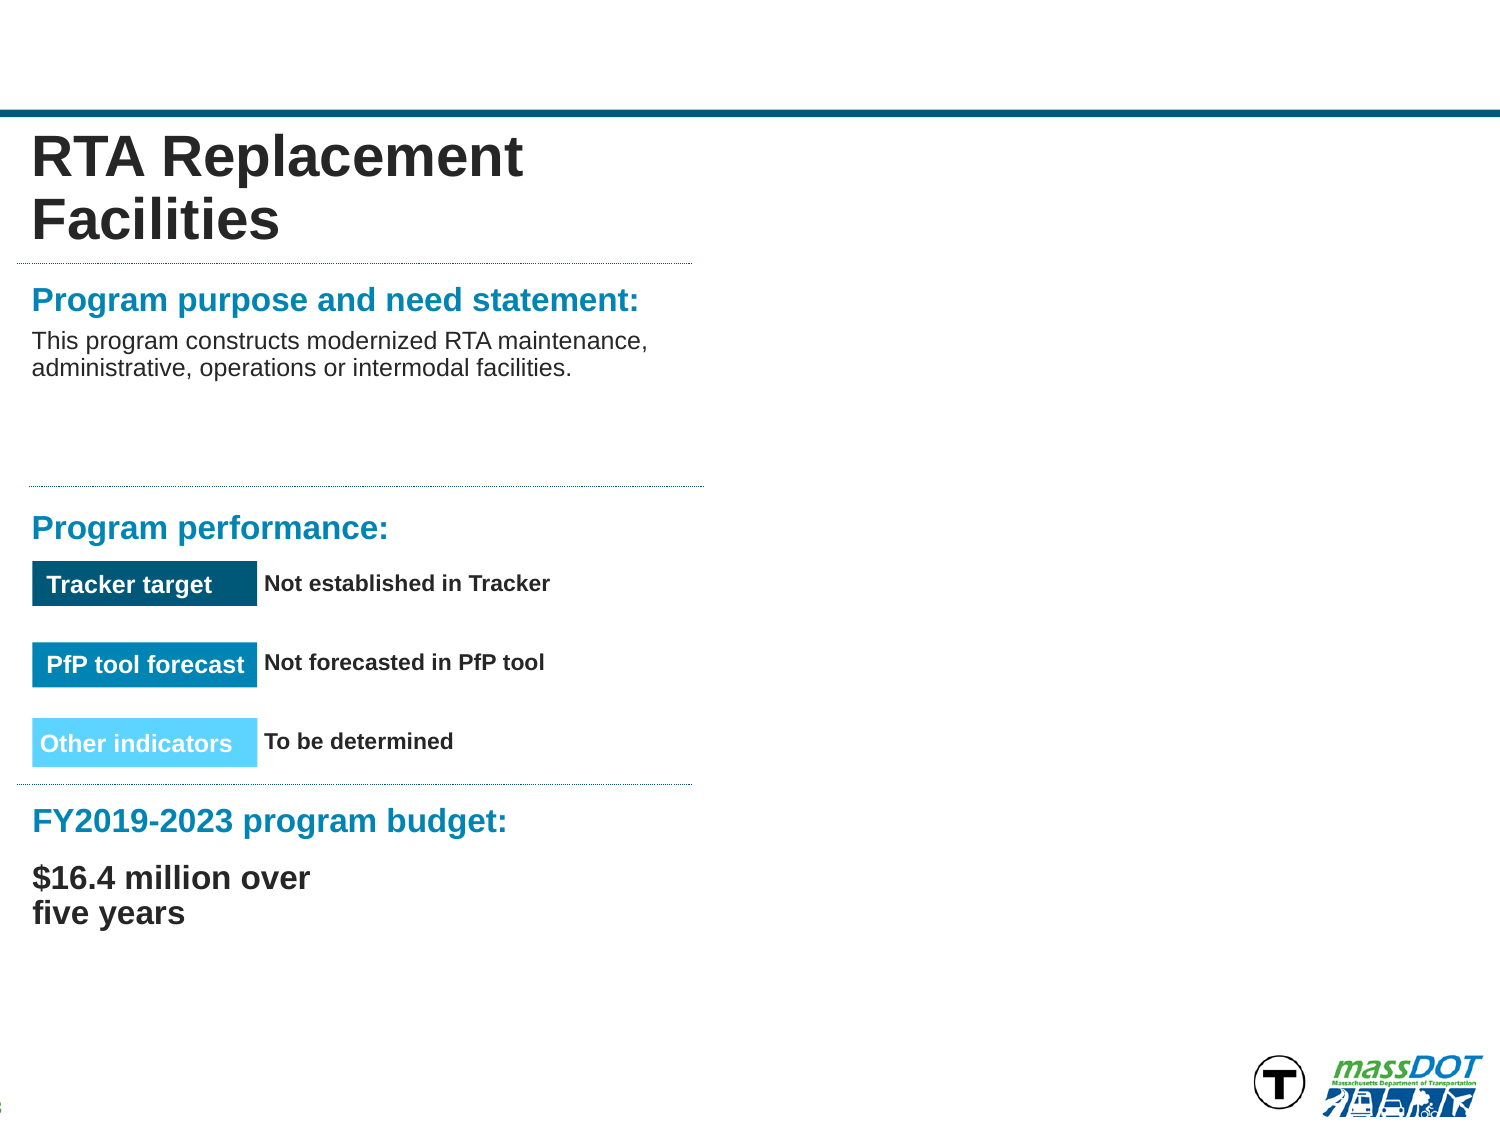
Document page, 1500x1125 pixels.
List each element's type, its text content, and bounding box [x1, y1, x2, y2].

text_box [32, 636, 342, 694]
text_box FY2019-2023 program budget: [32, 796, 704, 852]
text_box Not forecasted in PfP tool [253, 636, 704, 719]
text_box $16.4 million over five years [32, 852, 708, 909]
text_box Program purpose and need statement: [16, 275, 692, 313]
picture [1246, 1047, 1494, 1117]
text_box This program constructs modernized RTA maintenance, administrative, operations or intermodal facilities. [16, 320, 692, 487]
text_box Not established in Tracker [253, 561, 704, 636]
text_box To be determined [253, 719, 704, 770]
text_box Program performance: [16, 503, 692, 542]
text_box Other indicators [31, 717, 258, 768]
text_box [32, 557, 281, 614]
list RTA Replacement Facilities [16, 118, 692, 263]
